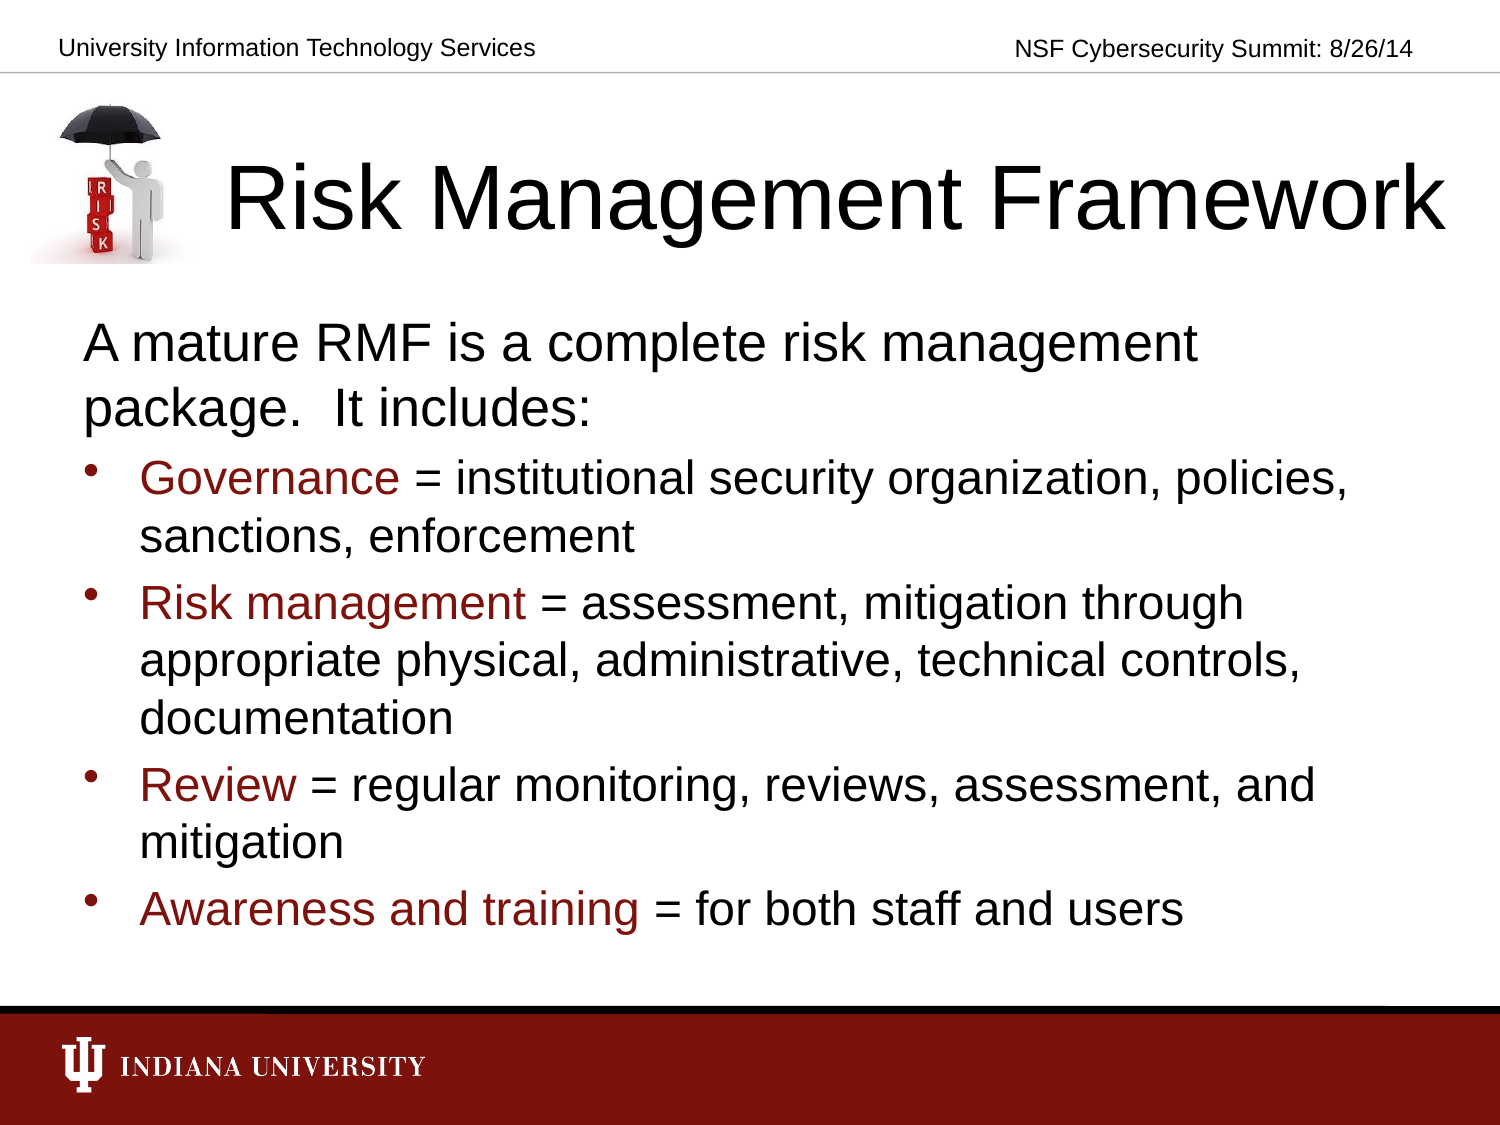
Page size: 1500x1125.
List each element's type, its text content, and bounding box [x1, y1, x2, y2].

picture [31, 99, 197, 265]
list A mature RMF is a complete risk management package. It includes: Governance = institutional security organization, policies, sanctions, enforcement Risk management = assessment, mitigation through appropriate physical, administrative, technical controls, documentation Review = regular monitoring, reviews, assessment, and mitigation Awareness and training = for both staff and users [68, 299, 1427, 963]
picture [62, 1037, 425, 1098]
title Risk Management Framework [209, 99, 1489, 287]
